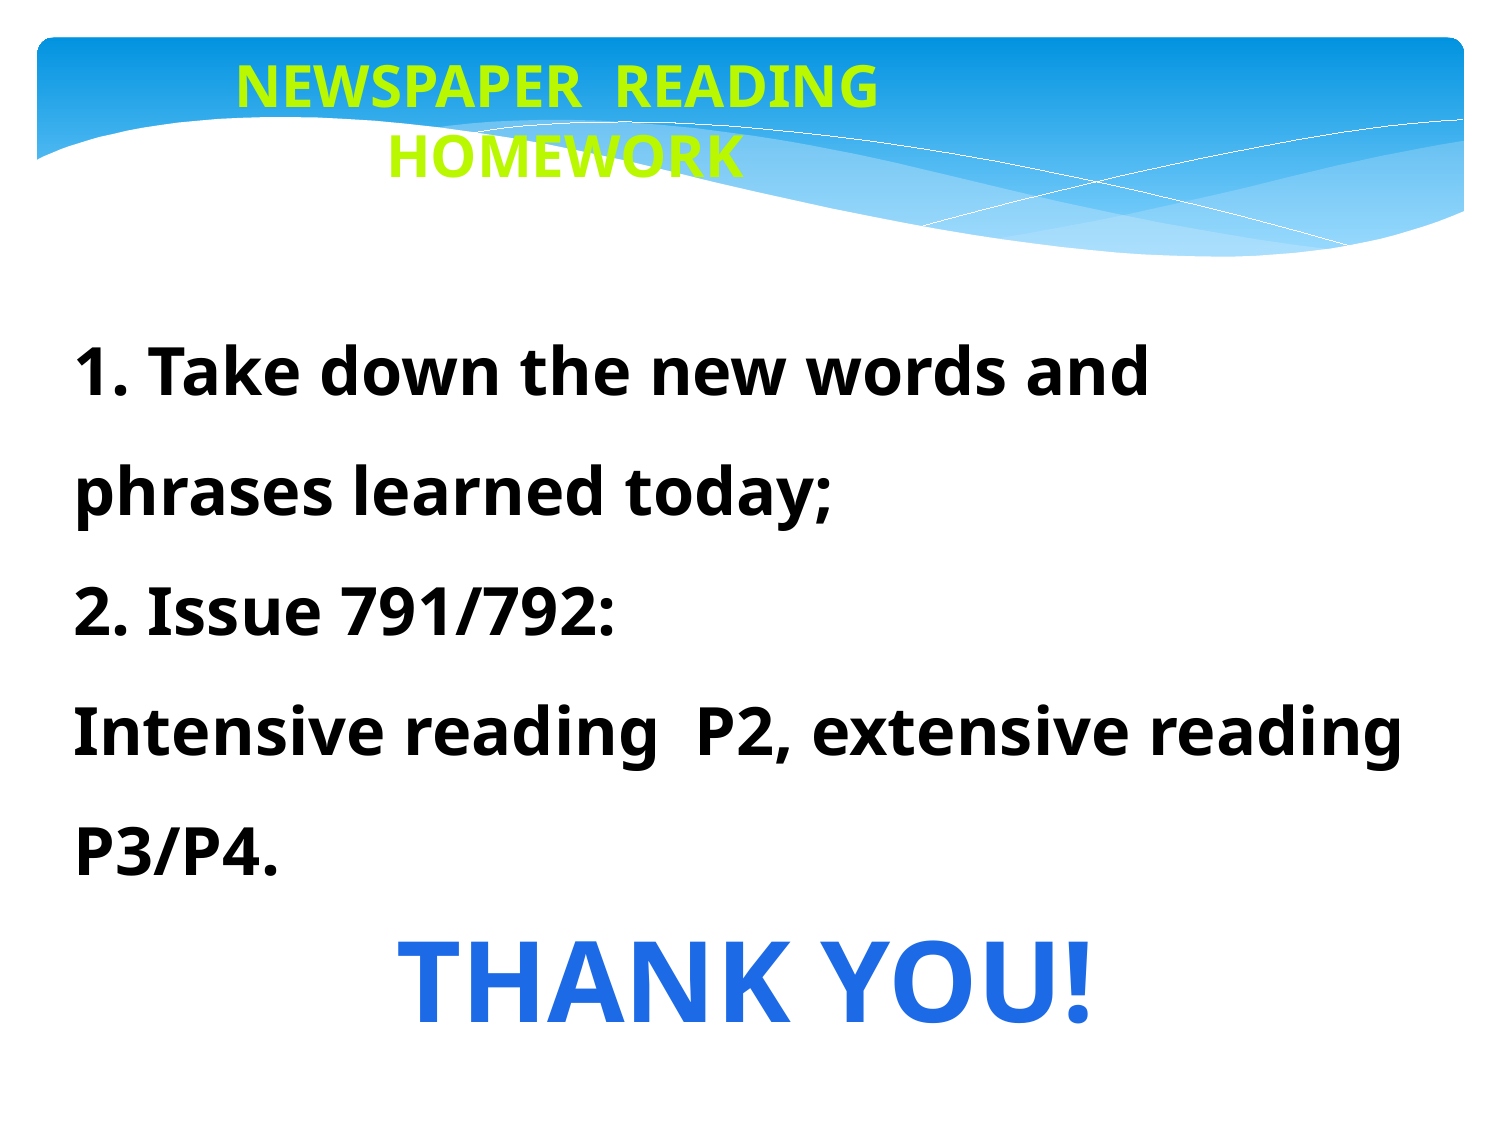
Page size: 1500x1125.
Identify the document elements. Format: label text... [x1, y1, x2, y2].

text_box 1. Take down the new words and phrases learned today; 2. Issue 791/792: Intensive reading P2, extensive reading P3/P4. [58, 281, 1442, 896]
text_box THANK YOU! [363, 902, 1128, 1053]
text_box Newspaper reading homework [51, 41, 1079, 197]
